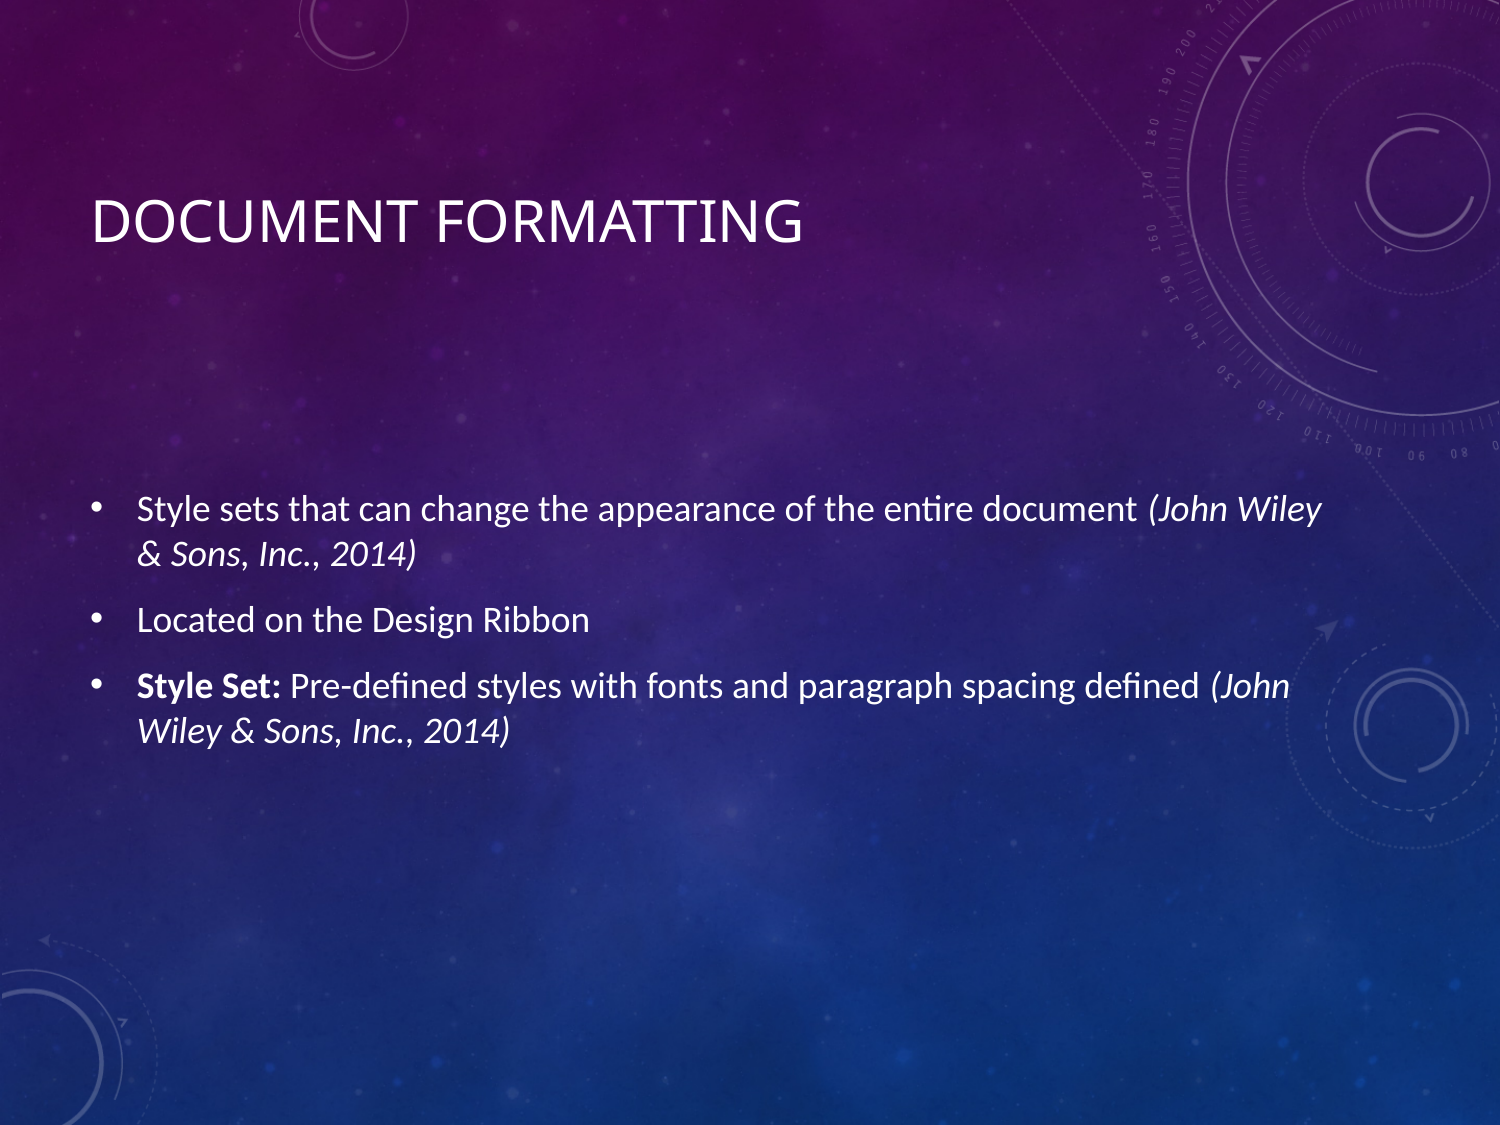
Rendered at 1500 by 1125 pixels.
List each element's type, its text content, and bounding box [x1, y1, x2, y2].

list Style sets that can change the appearance of the entire document (John Wiley & Sons, Inc., 2014) Located on the Design Ribbon Style Set: Pre-defined styles with fonts and paragraph spacing defined (John Wiley & Sons, Inc., 2014) [75, 351, 1350, 950]
title Document Formatting [75, 99, 1350, 339]
picture [0, 0, 1500, 1125]
